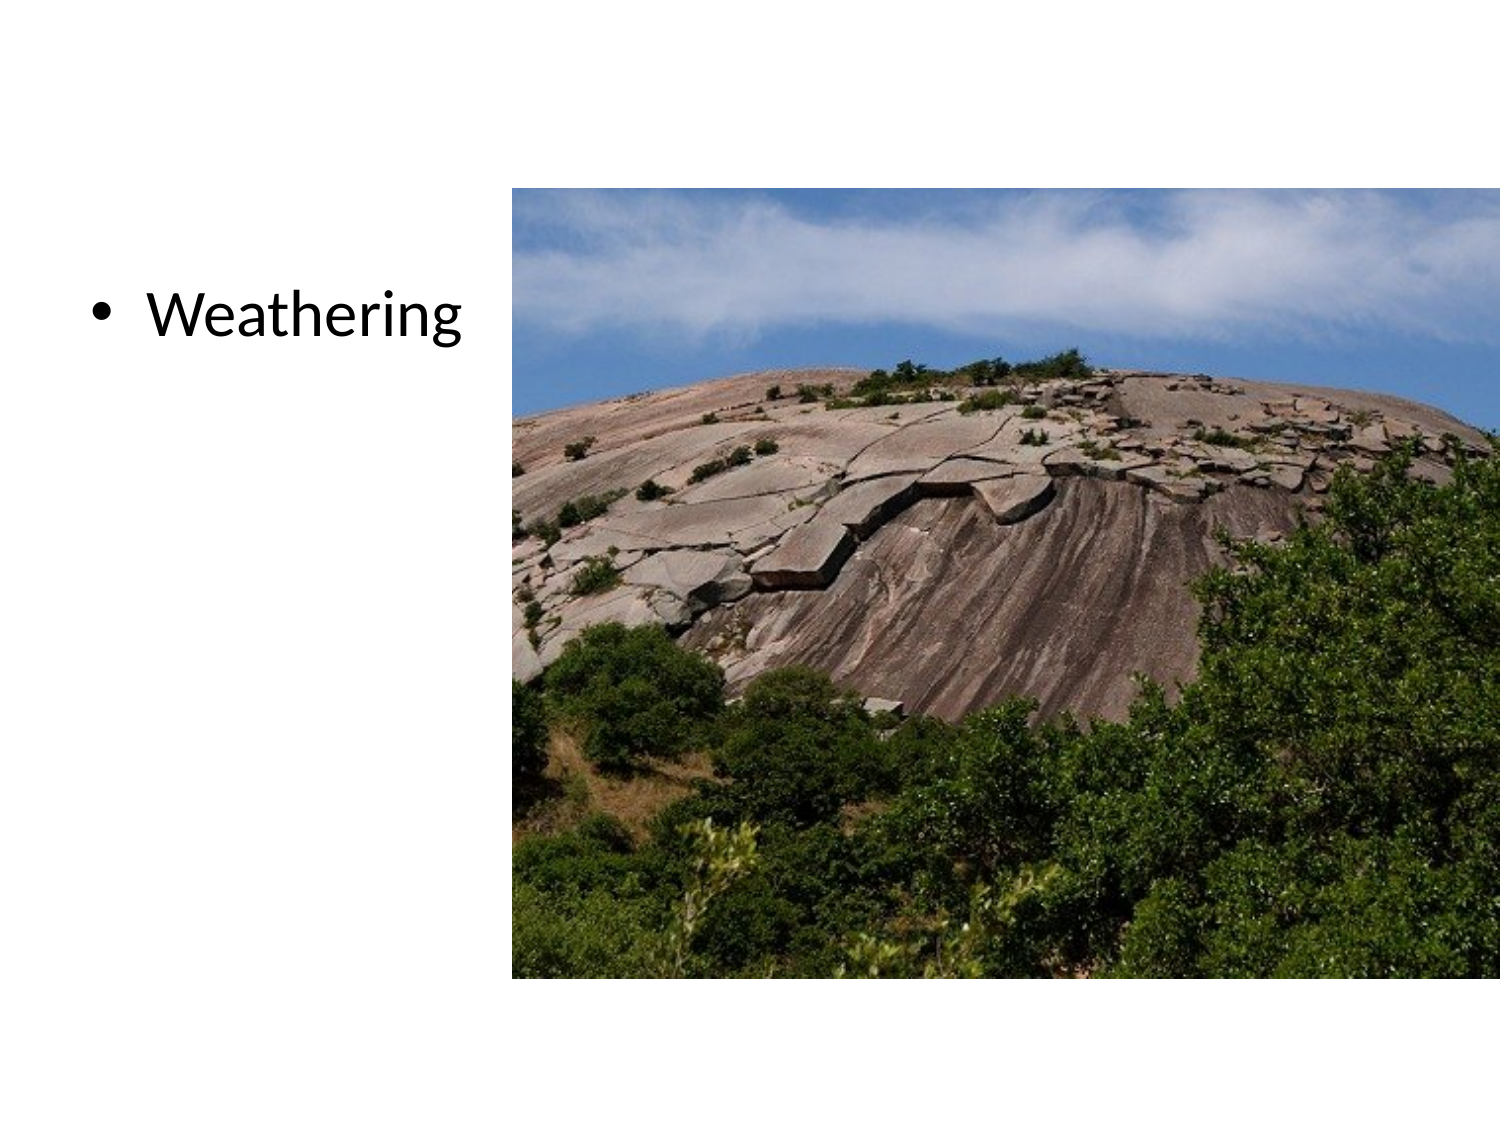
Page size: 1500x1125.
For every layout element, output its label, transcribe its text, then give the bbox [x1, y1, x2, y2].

picture [512, 188, 1500, 979]
list Weathering [75, 262, 1425, 1005]
